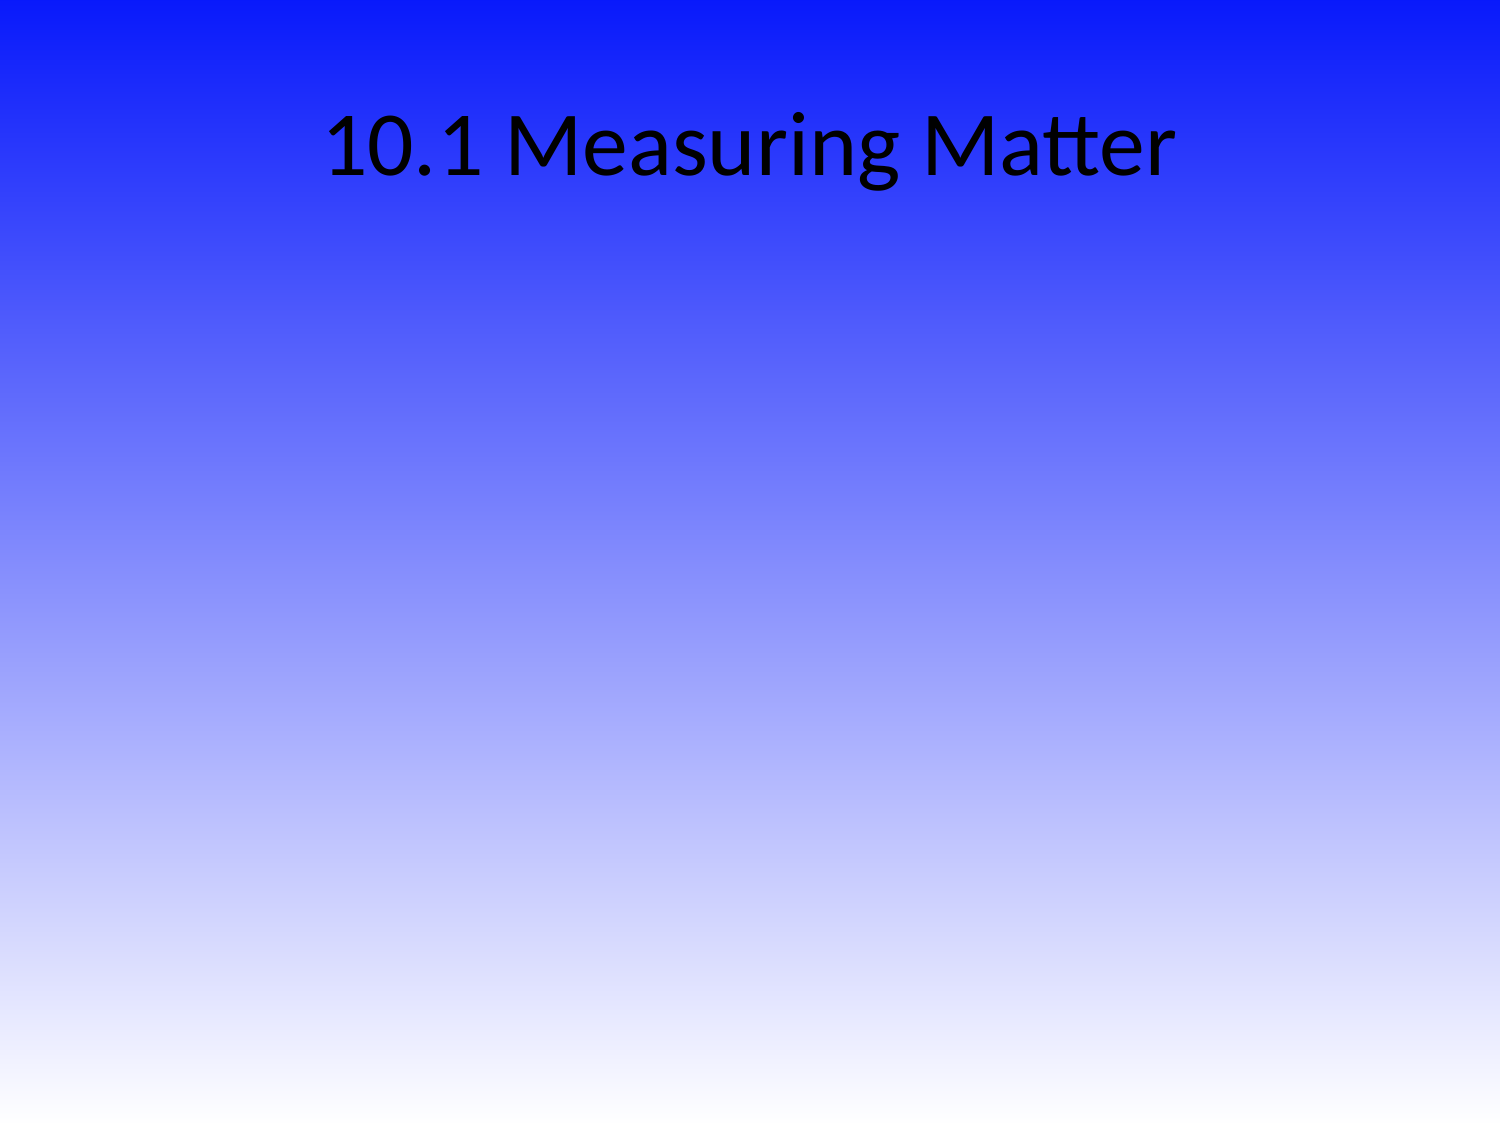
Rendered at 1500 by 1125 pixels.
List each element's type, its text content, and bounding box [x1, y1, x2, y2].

title 10.1 Measuring Matter [75, 45, 1425, 233]
